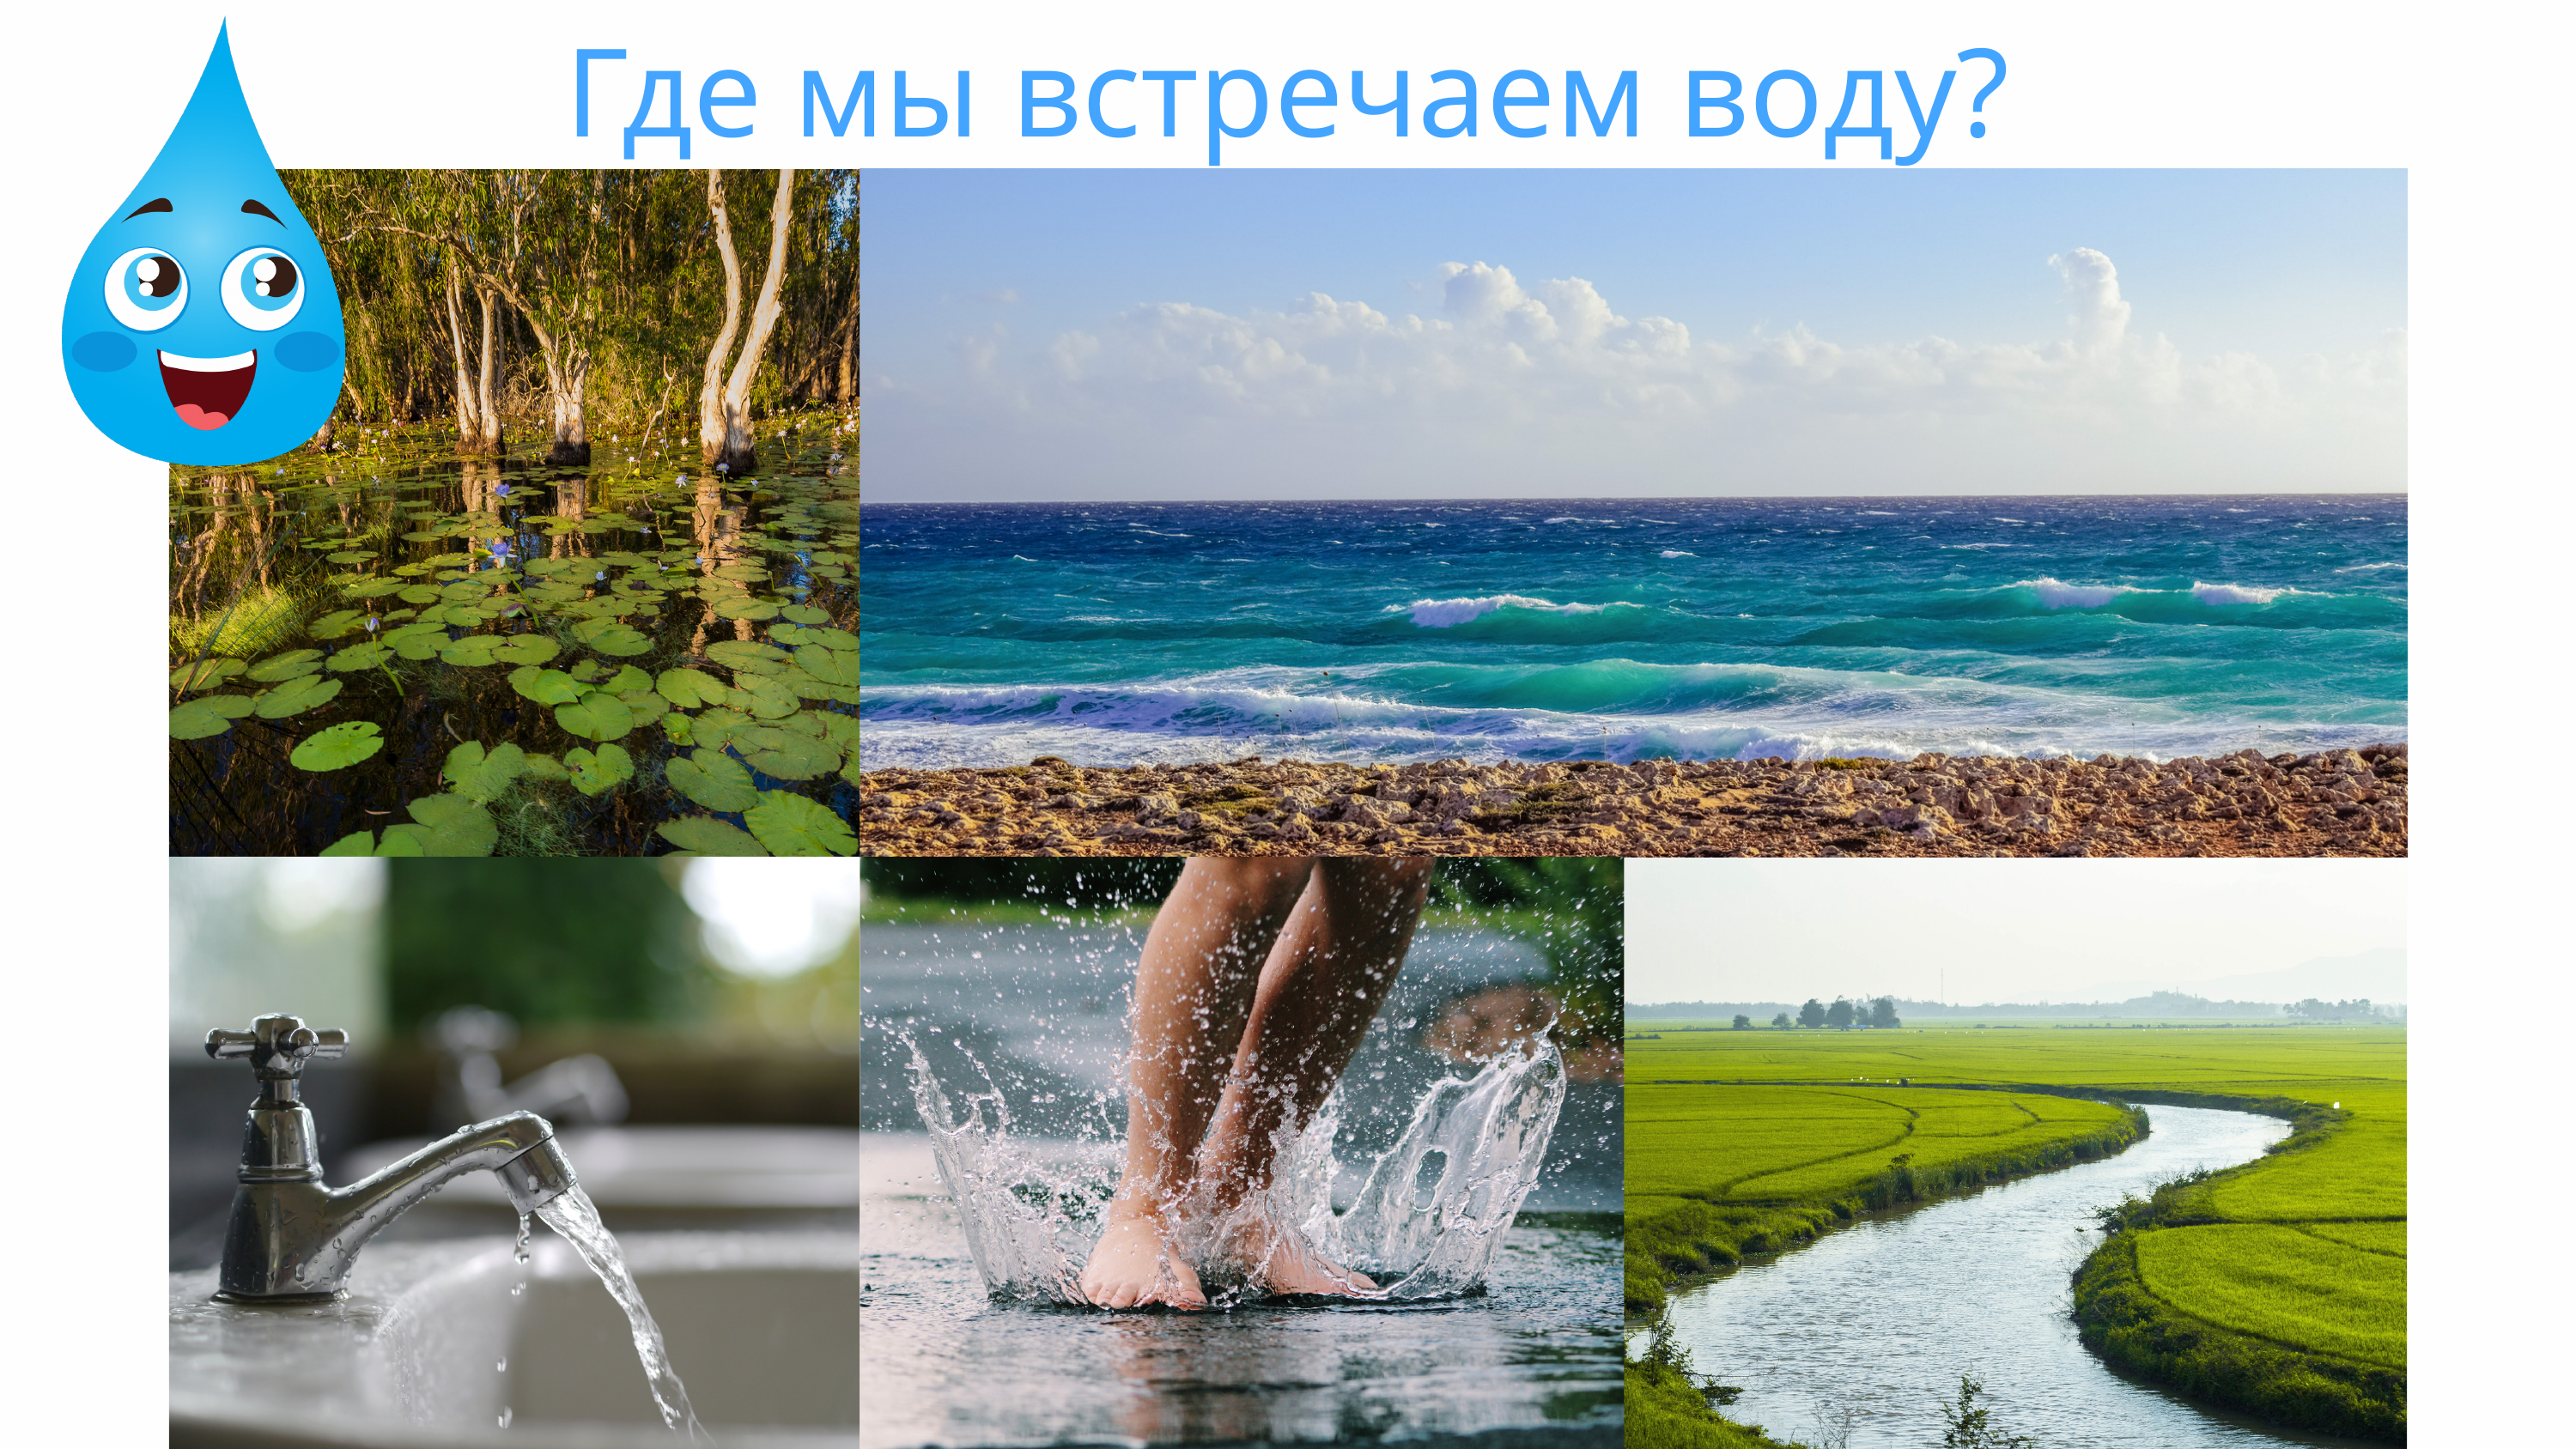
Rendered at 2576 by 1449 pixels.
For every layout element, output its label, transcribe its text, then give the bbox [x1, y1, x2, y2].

text_box Где мы встречаем воду? [357, 21, 2219, 162]
picture [61, 15, 2408, 1449]
